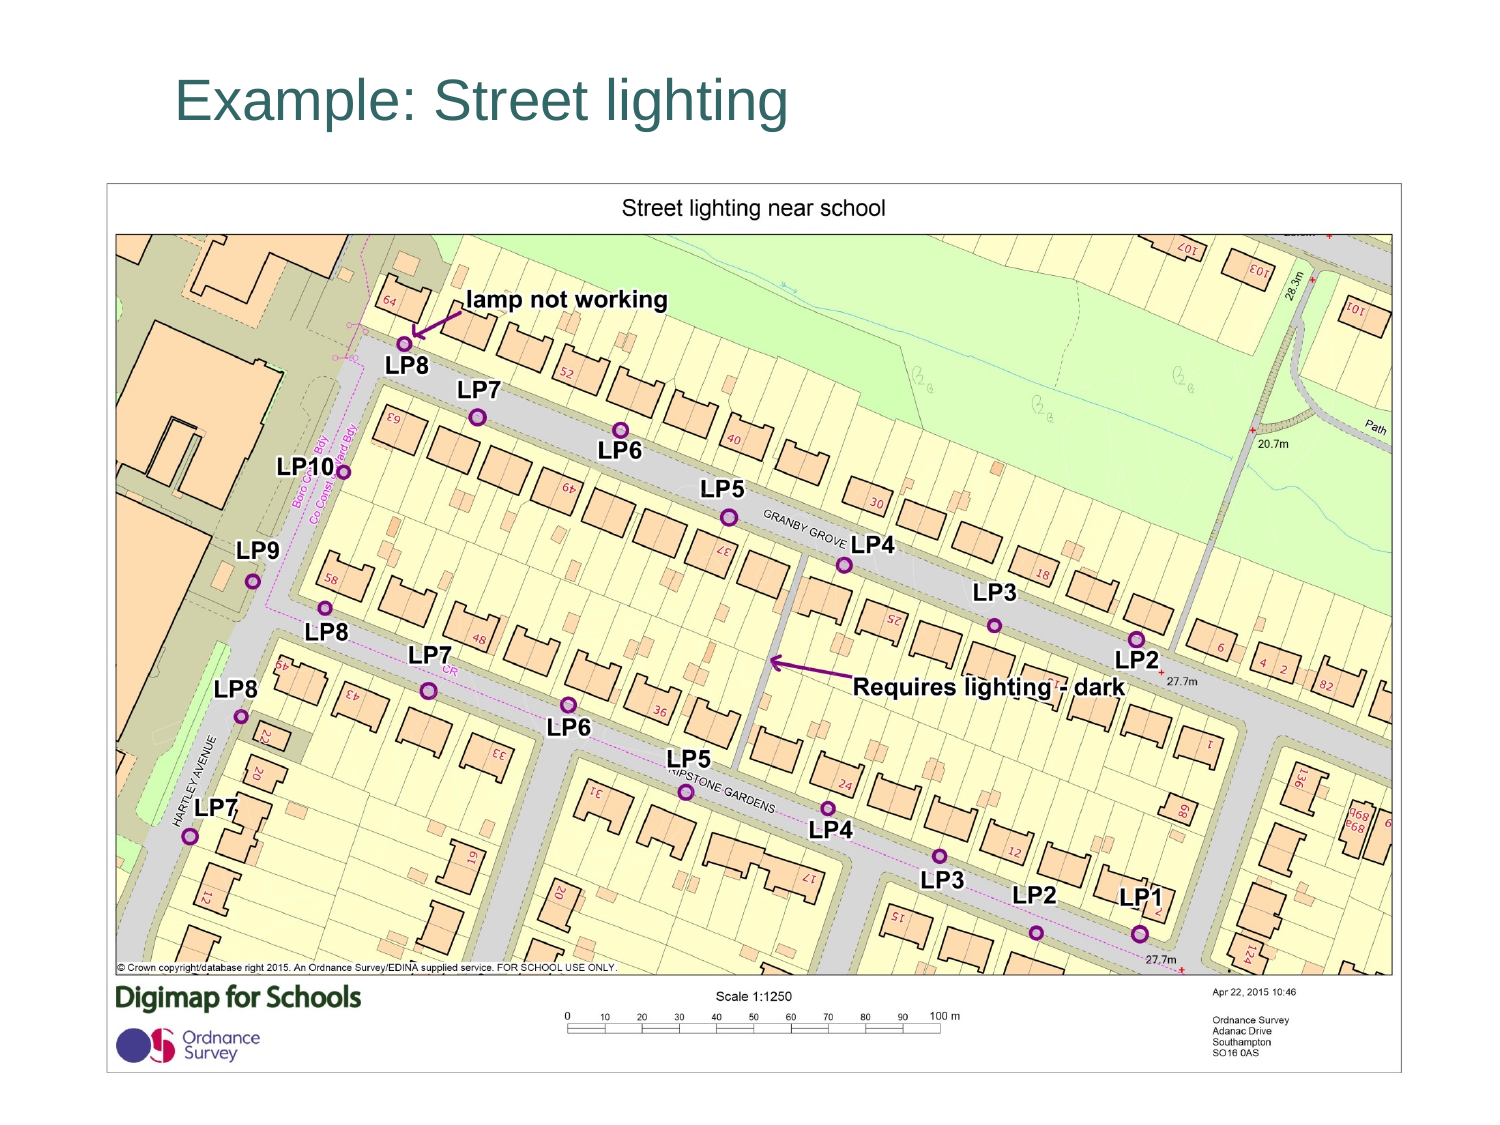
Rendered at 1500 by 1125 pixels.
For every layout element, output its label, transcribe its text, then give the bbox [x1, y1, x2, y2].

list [61, 136, 1445, 1118]
title Example: Street lighting [159, 54, 1428, 135]
